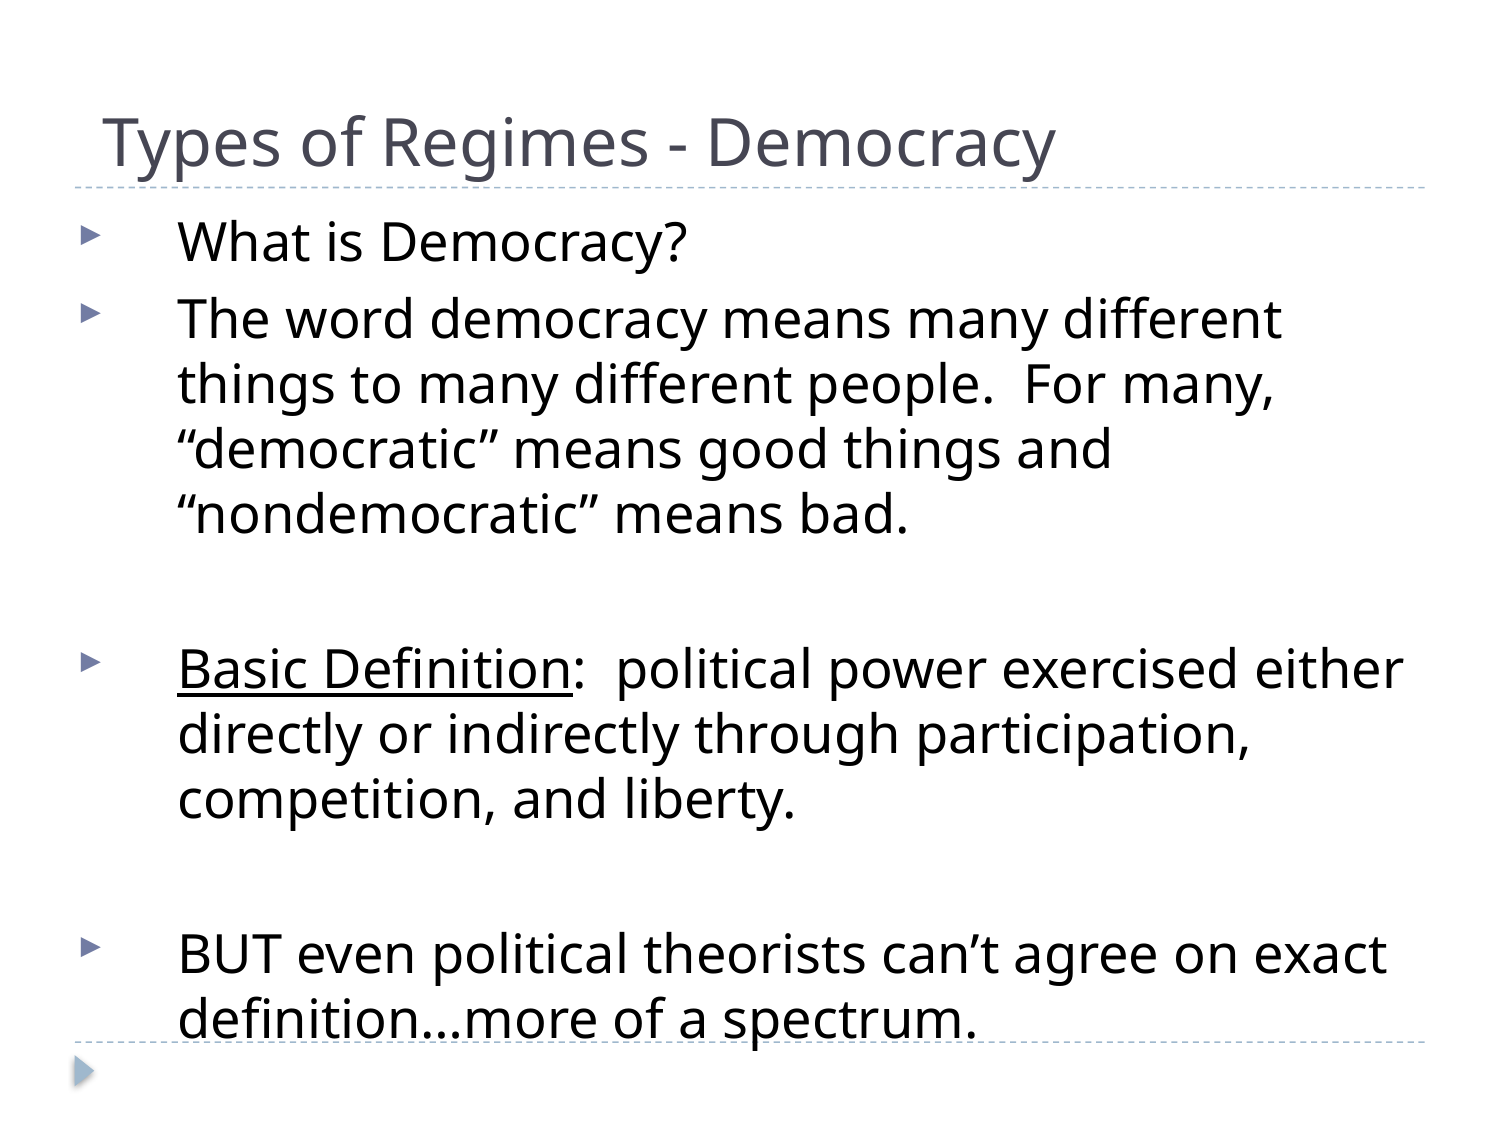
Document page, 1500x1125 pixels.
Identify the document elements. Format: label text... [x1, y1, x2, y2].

title Types of Regimes - Democracy [87, 62, 1438, 188]
list What is Democracy? The word democracy means many different things to many different people. For many, “democratic” means good things and “nondemocratic” means bad. Basic Definition: political power exercised either directly or indirectly through participation, competition, and liberty. BUT even political theorists can’t agree on exact definition…more of a spectrum. [62, 200, 1425, 1075]
